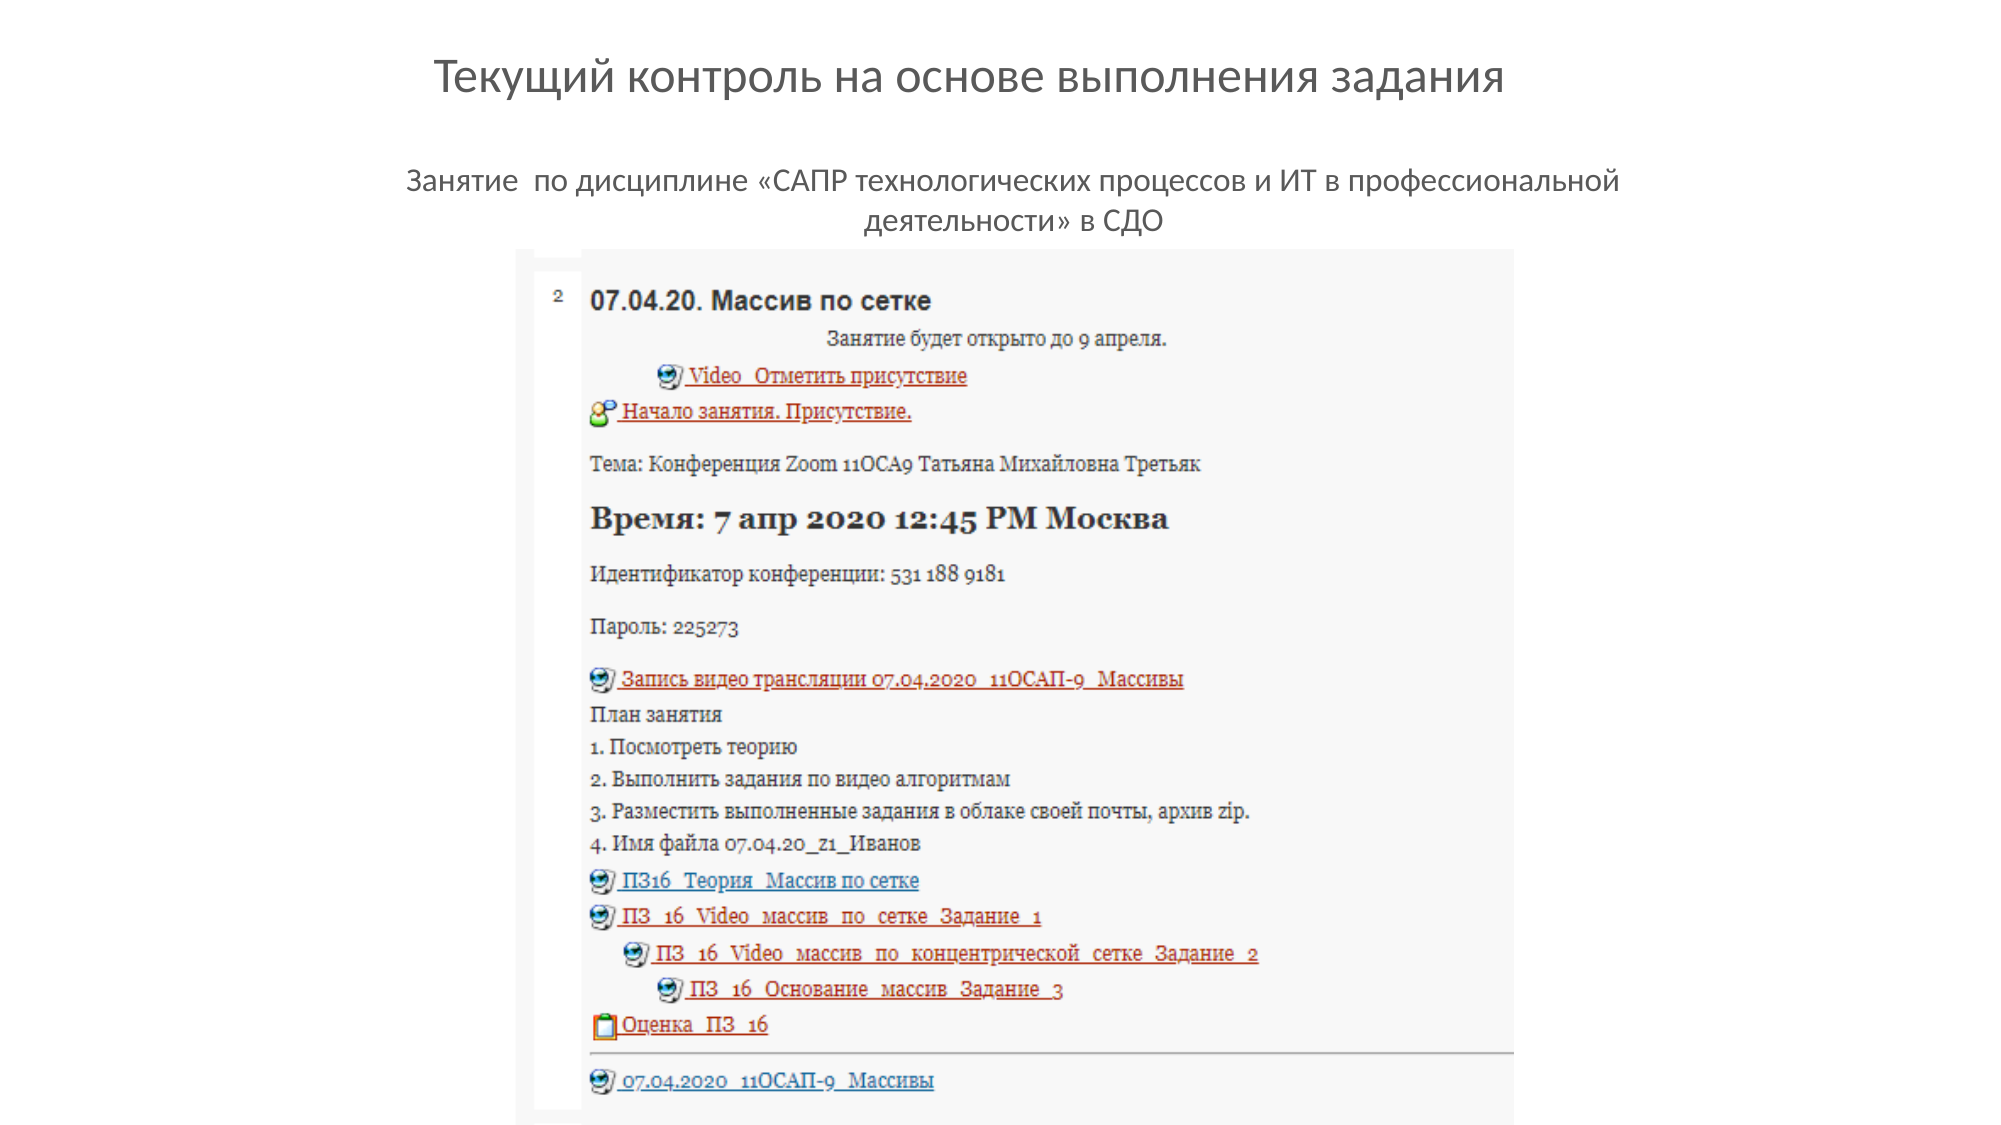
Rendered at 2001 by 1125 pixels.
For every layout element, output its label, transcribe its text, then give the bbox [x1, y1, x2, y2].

picture [515, 249, 1514, 1125]
text_box Занятие по дисциплине «САПР технологических процессов и ИТ в профессиональной деятельности» в СДО [293, 150, 1735, 246]
text_box Текущий контроль на основе выполнения задания [418, 35, 1533, 110]
